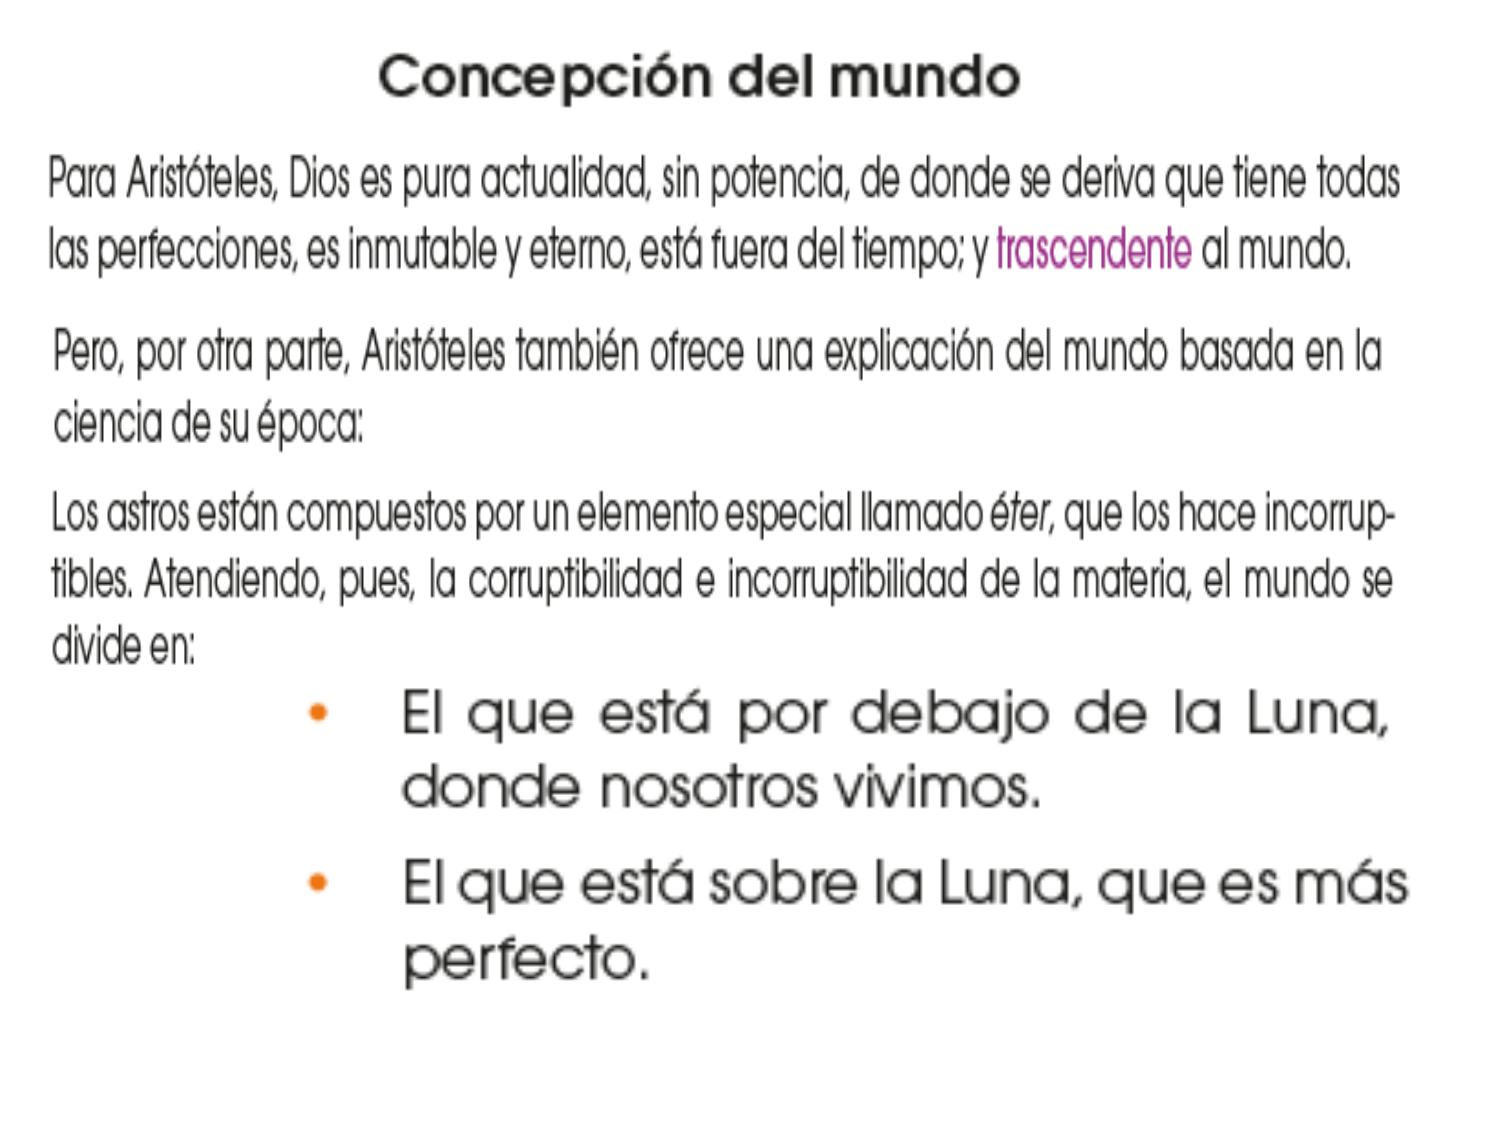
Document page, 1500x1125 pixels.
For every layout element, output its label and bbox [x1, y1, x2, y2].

picture [280, 843, 1448, 1032]
picture [34, 34, 1409, 305]
picture [46, 316, 1407, 469]
picture [34, 480, 1412, 833]
